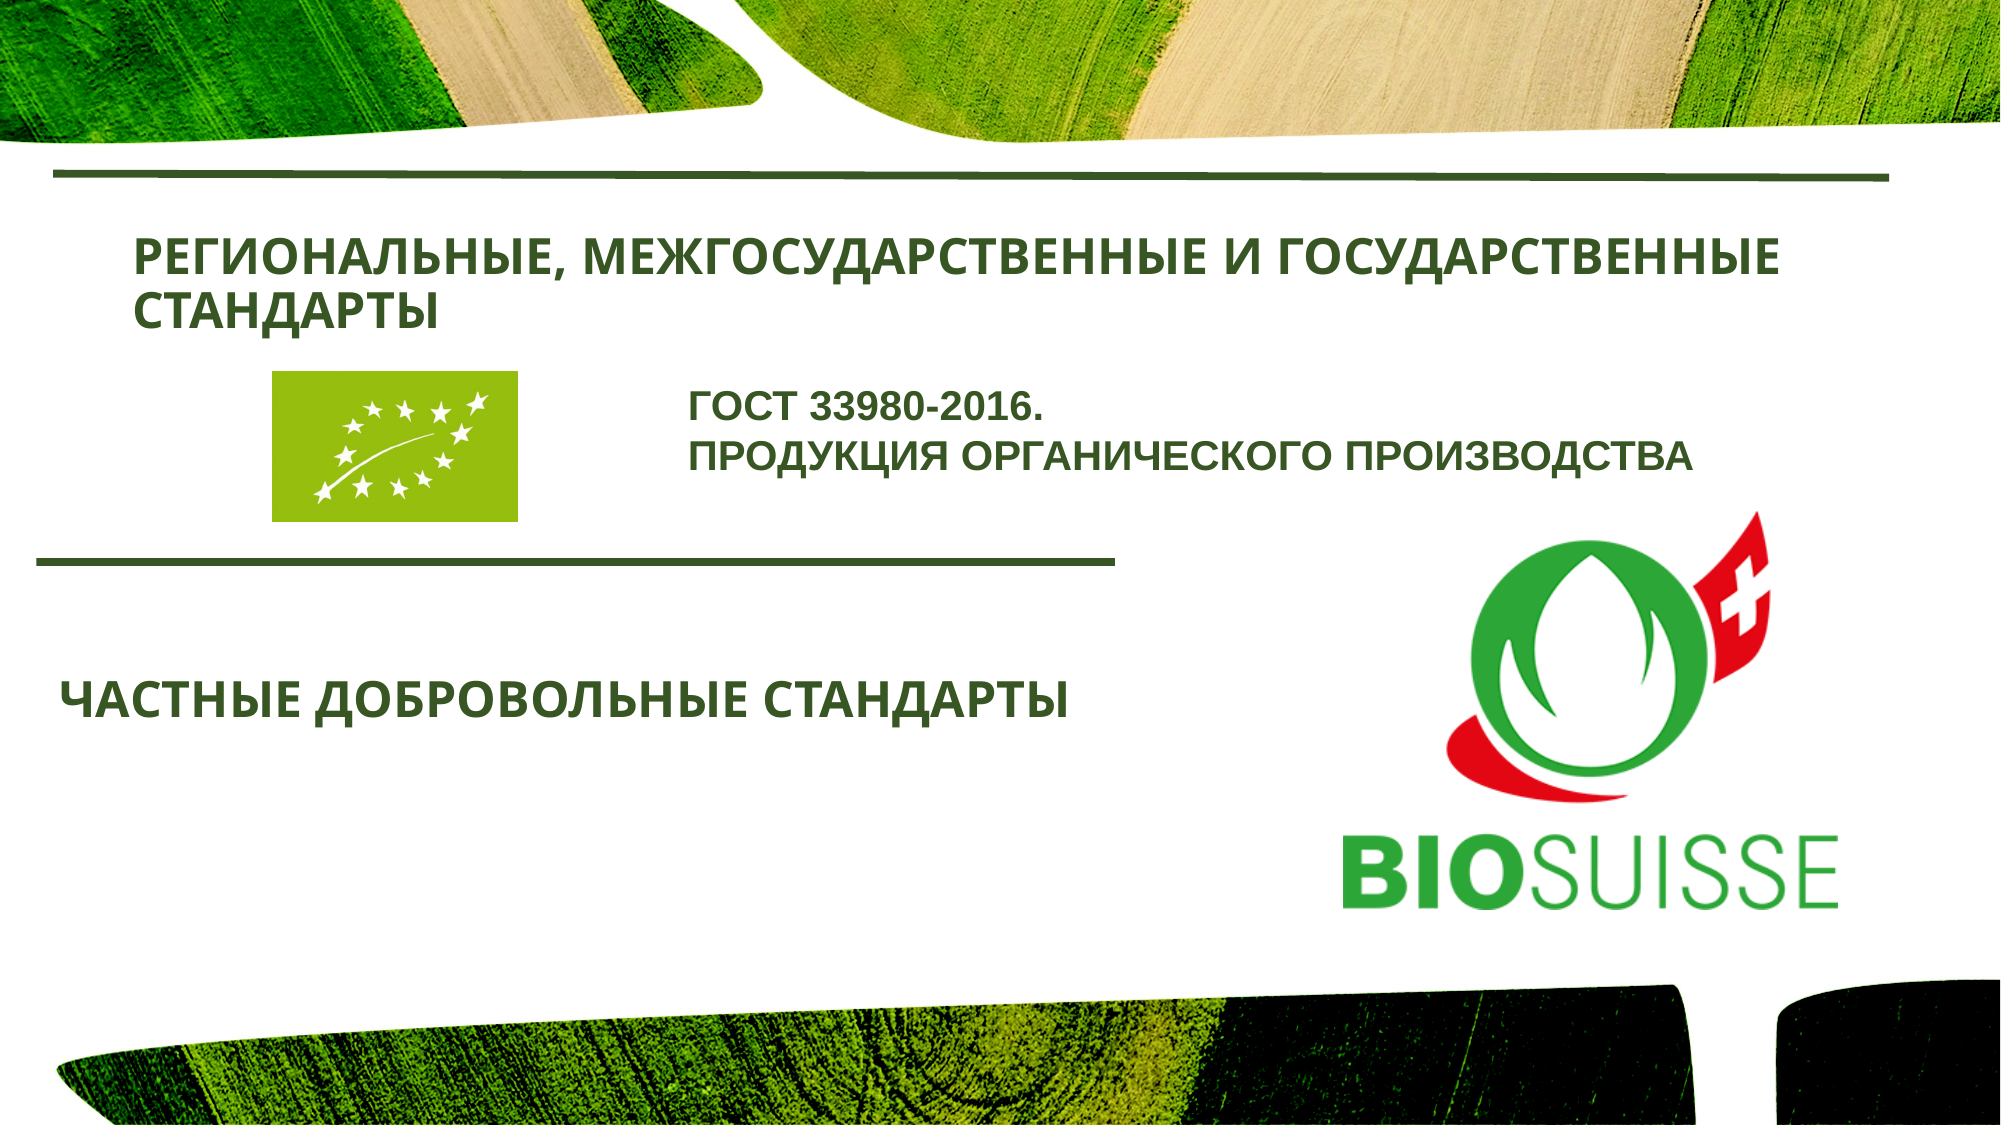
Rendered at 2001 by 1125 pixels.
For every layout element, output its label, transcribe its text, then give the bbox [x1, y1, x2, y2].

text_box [53, 173, 1890, 178]
text_box РЕГИОНАЛЬНЫЕ, МЕЖГОСУДАРСТВЕННЫЕ И ГОСУДАРСТВЕННЫЕ СТАНДАРТЫ [117, 223, 1906, 690]
text_box ГОСТ 33980-2016. ПРОДУКЦИЯ ОРГАНИЧЕСКОГО ПРОИЗВОДСТВА [673, 371, 2000, 487]
list ЧАСТНЫЕ ДОБРОВОЛЬНЫЕ СТАНДАРТЫ [44, 666, 1271, 775]
picture [0, 0, 2001, 1125]
